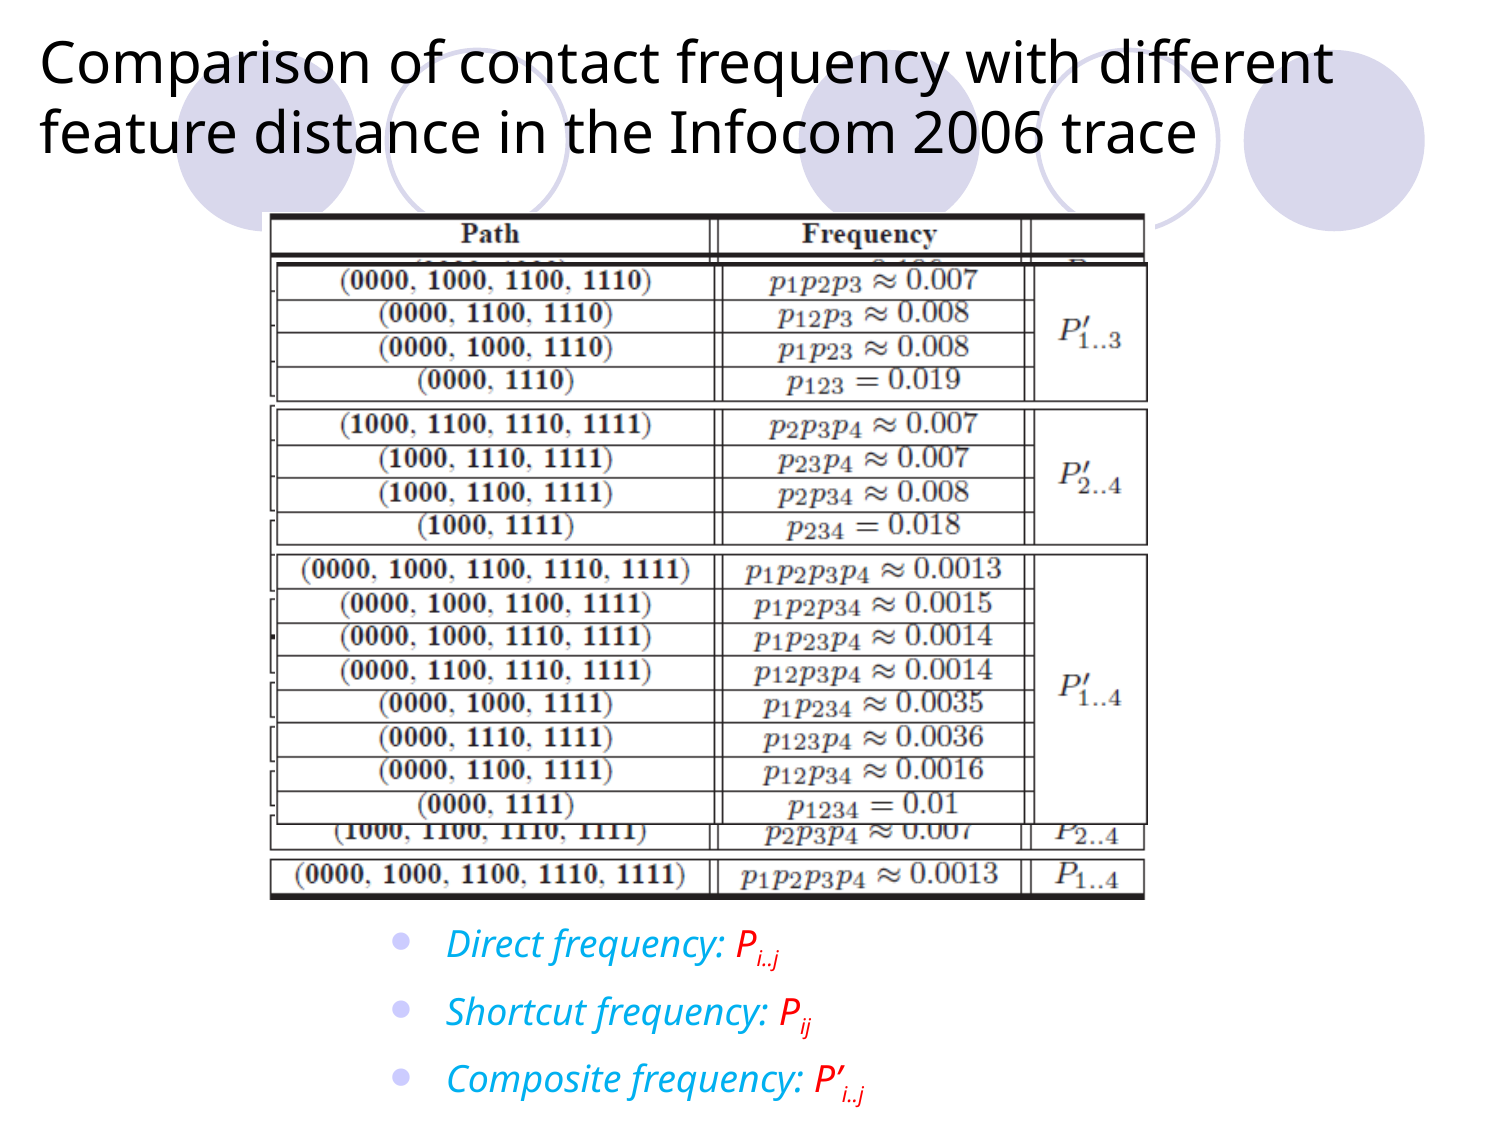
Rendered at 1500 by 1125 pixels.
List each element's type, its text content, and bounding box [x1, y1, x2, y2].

title Comparison of contact frequency with different feature distance in the Infocom 2006 trace [24, 1, 1375, 190]
text_box Direct frequency: Pi..j Shortcut frequency: Pij Composite frequency: P’i..j [375, 912, 1075, 1114]
picture [262, 212, 1155, 901]
